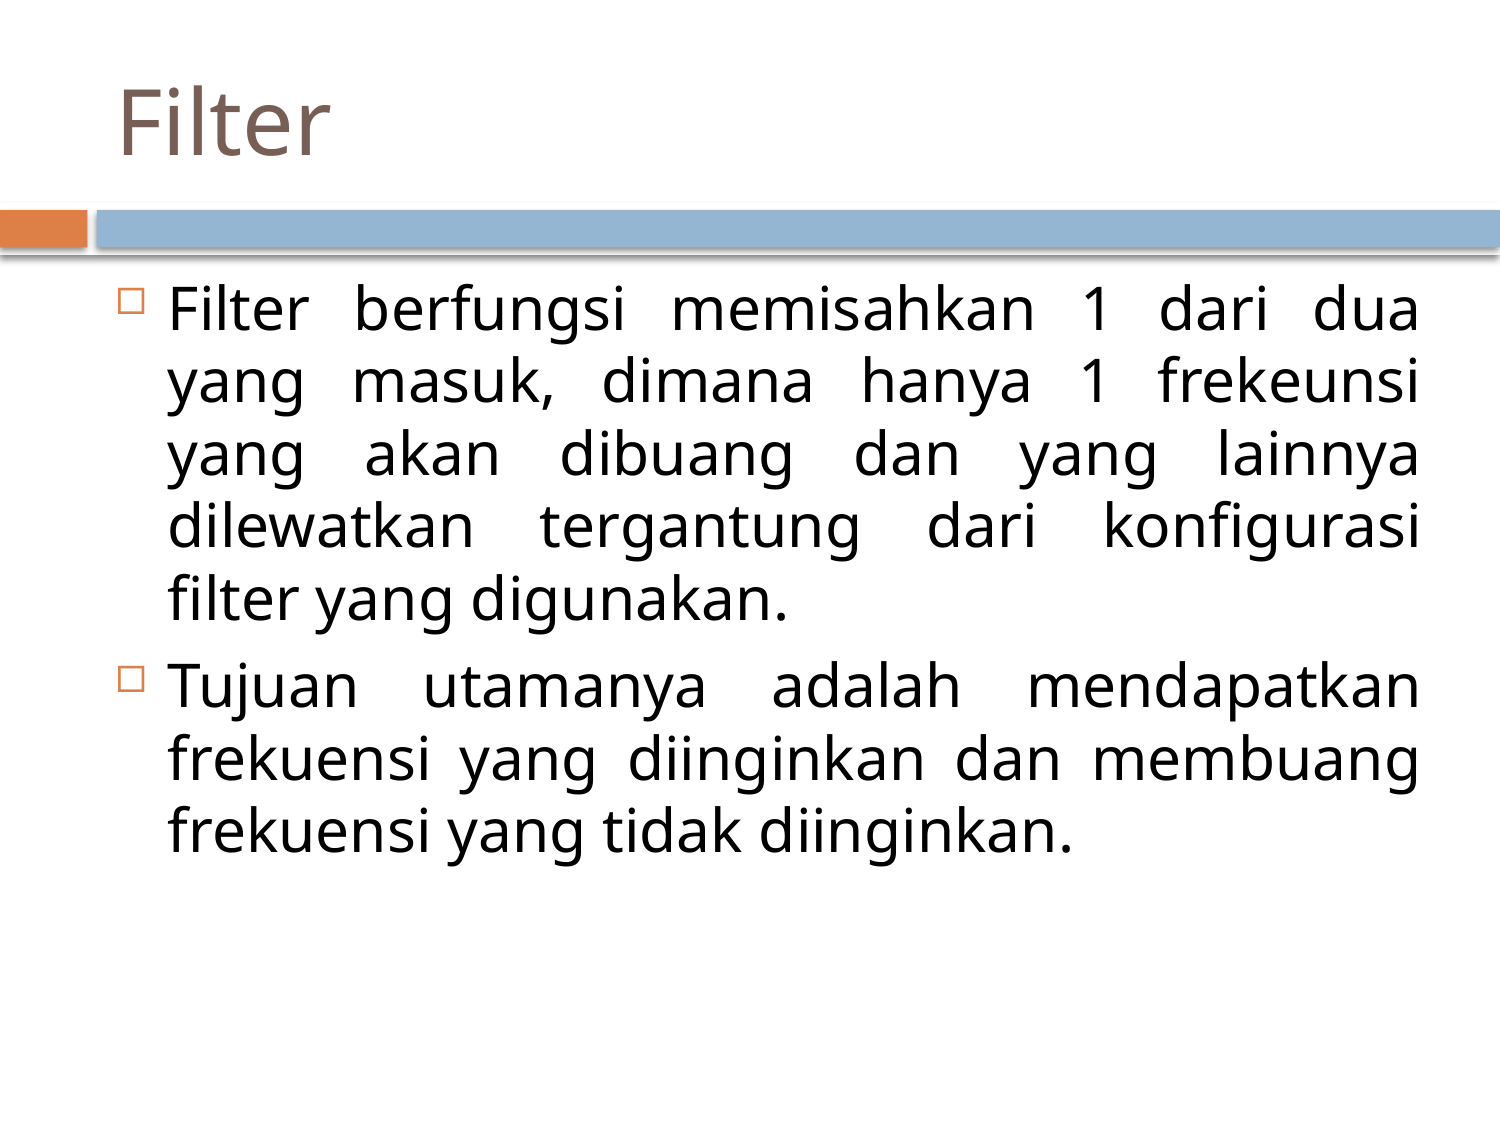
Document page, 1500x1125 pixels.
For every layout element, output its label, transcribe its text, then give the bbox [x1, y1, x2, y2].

list Filter berfungsi memisahkan 1 dari dua yang masuk, dimana hanya 1 frekeunsi yang akan dibuang dan yang lainnya dilewatkan tergantung dari konfigurasi filter yang digunakan. Tujuan utamanya adalah mendapatkan frekuensi yang diinginkan dan membuang frekuensi yang tidak diinginkan. [100, 262, 1438, 1000]
title Filter [100, 37, 1438, 200]
